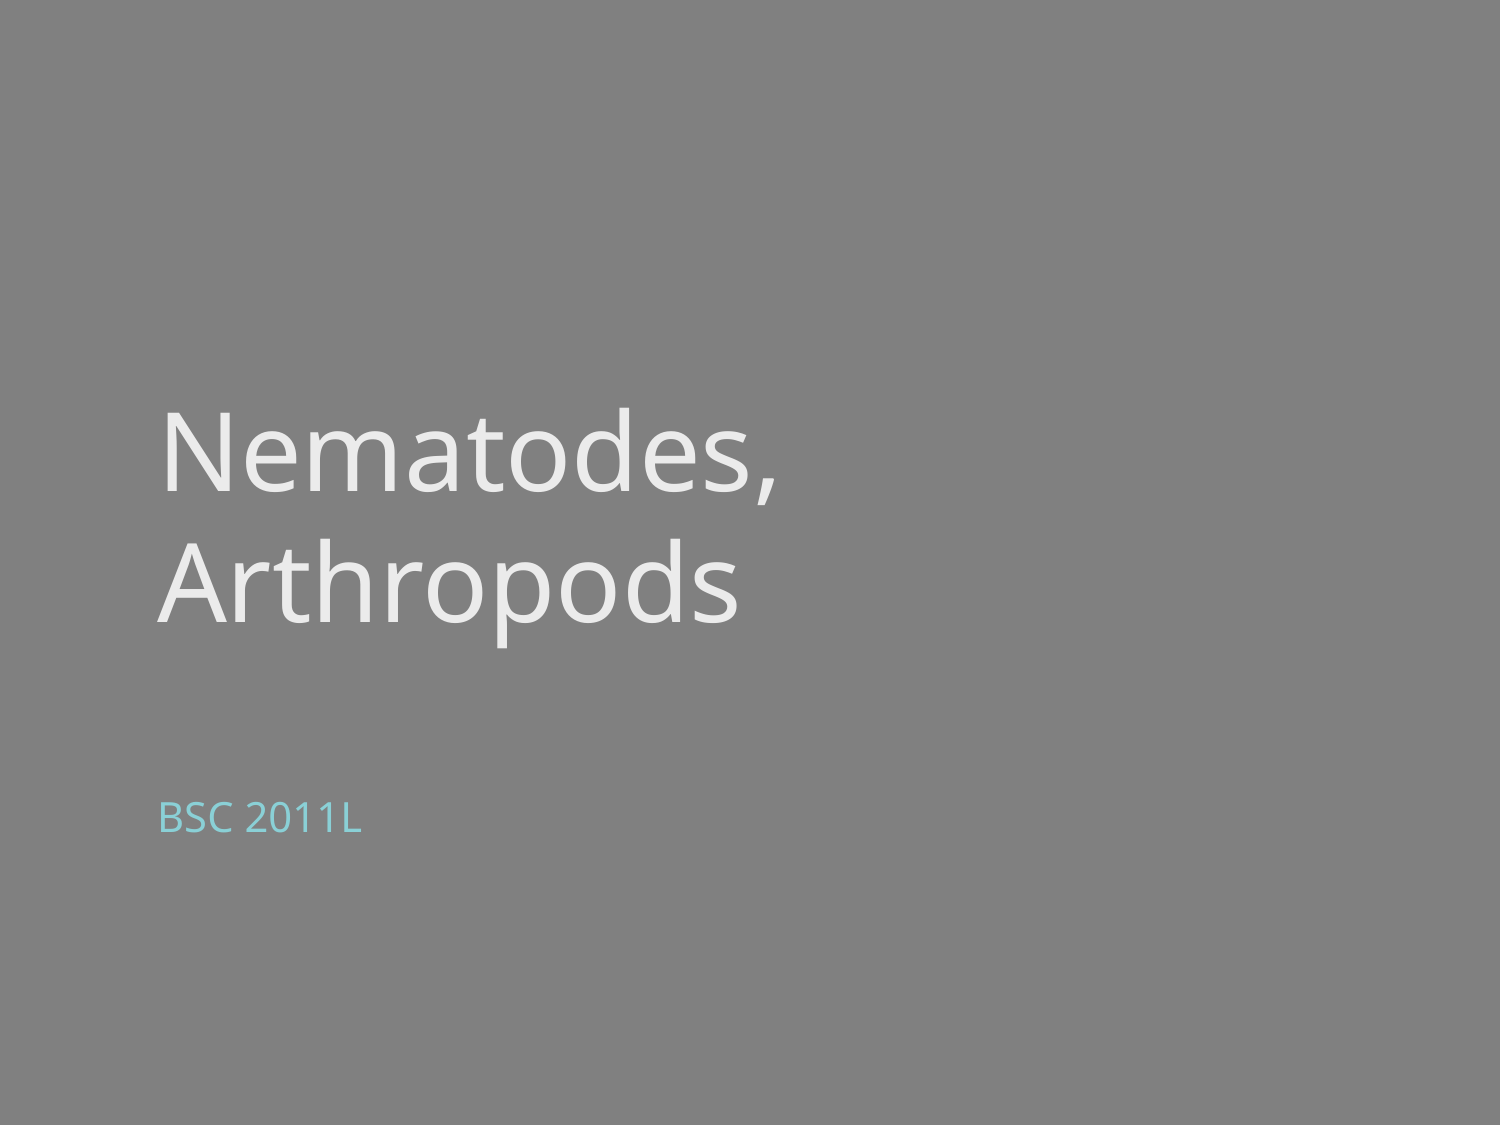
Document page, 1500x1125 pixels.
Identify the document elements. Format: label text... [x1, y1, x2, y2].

title Nematodes, Arthropods [142, 237, 1229, 783]
subtitle BSC 2011L [142, 783, 1229, 925]
